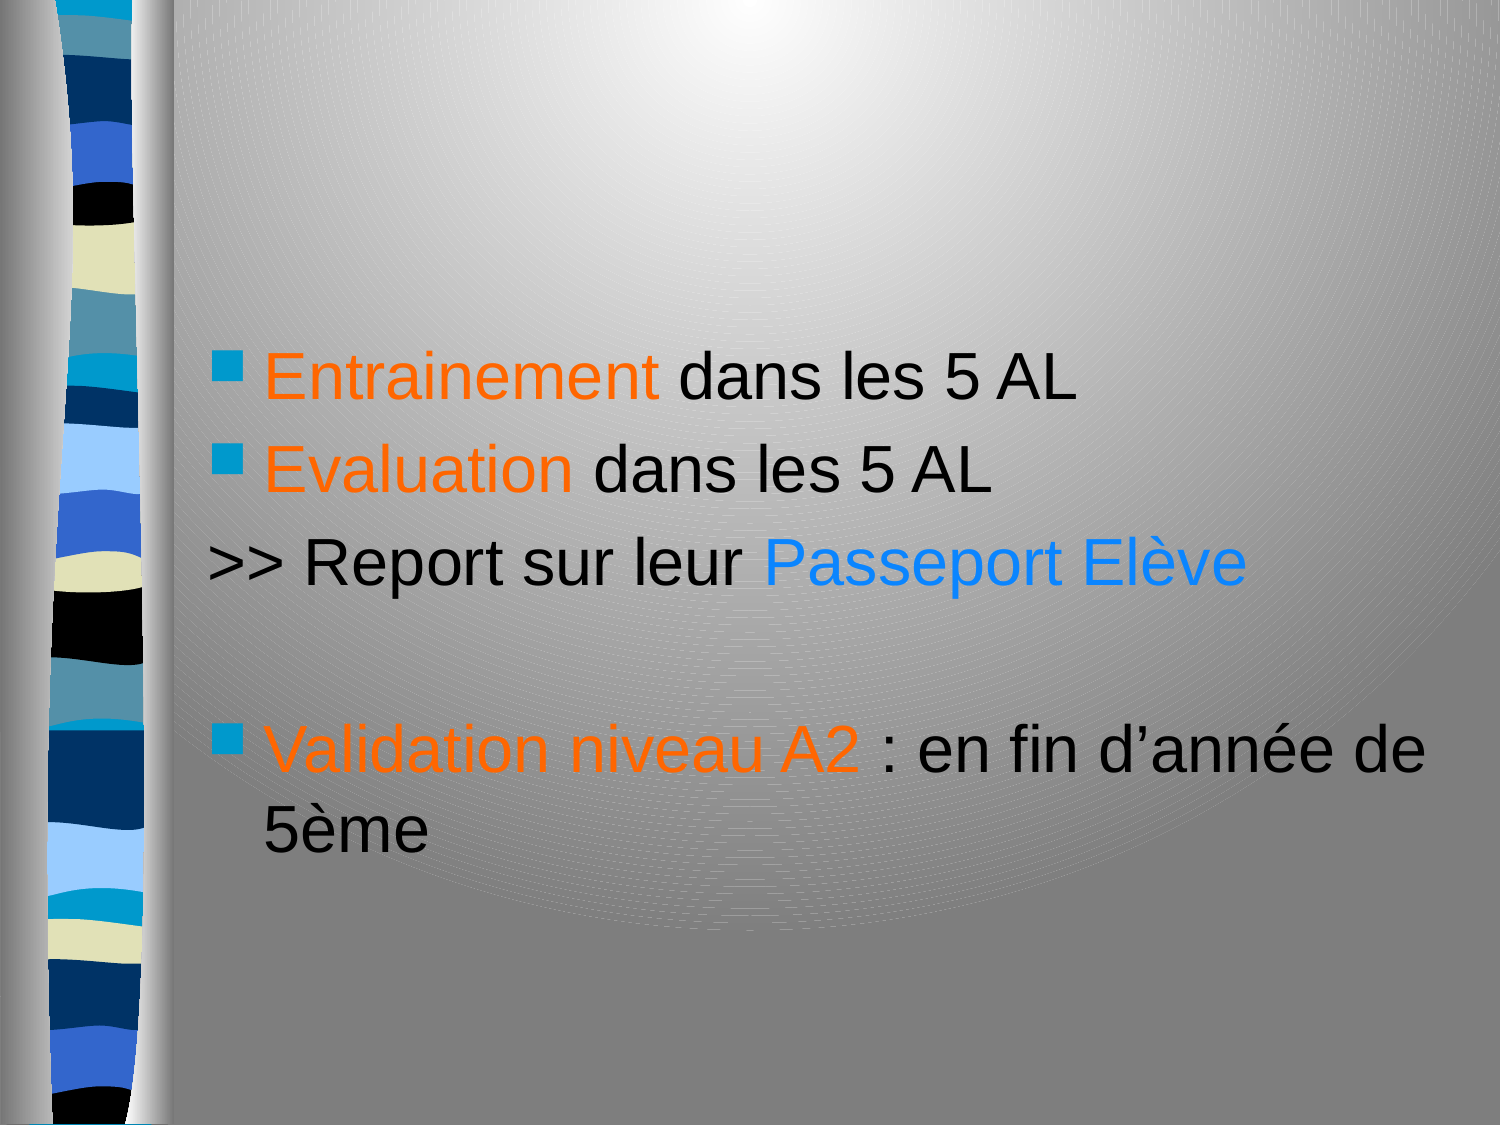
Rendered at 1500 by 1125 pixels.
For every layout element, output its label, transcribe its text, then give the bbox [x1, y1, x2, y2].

list Entrainement dans les 5 AL Evaluation dans les 5 AL >> Report sur leur Passeport Elève Validation niveau A2 : en fin d’année de 5ème [192, 324, 1468, 1001]
